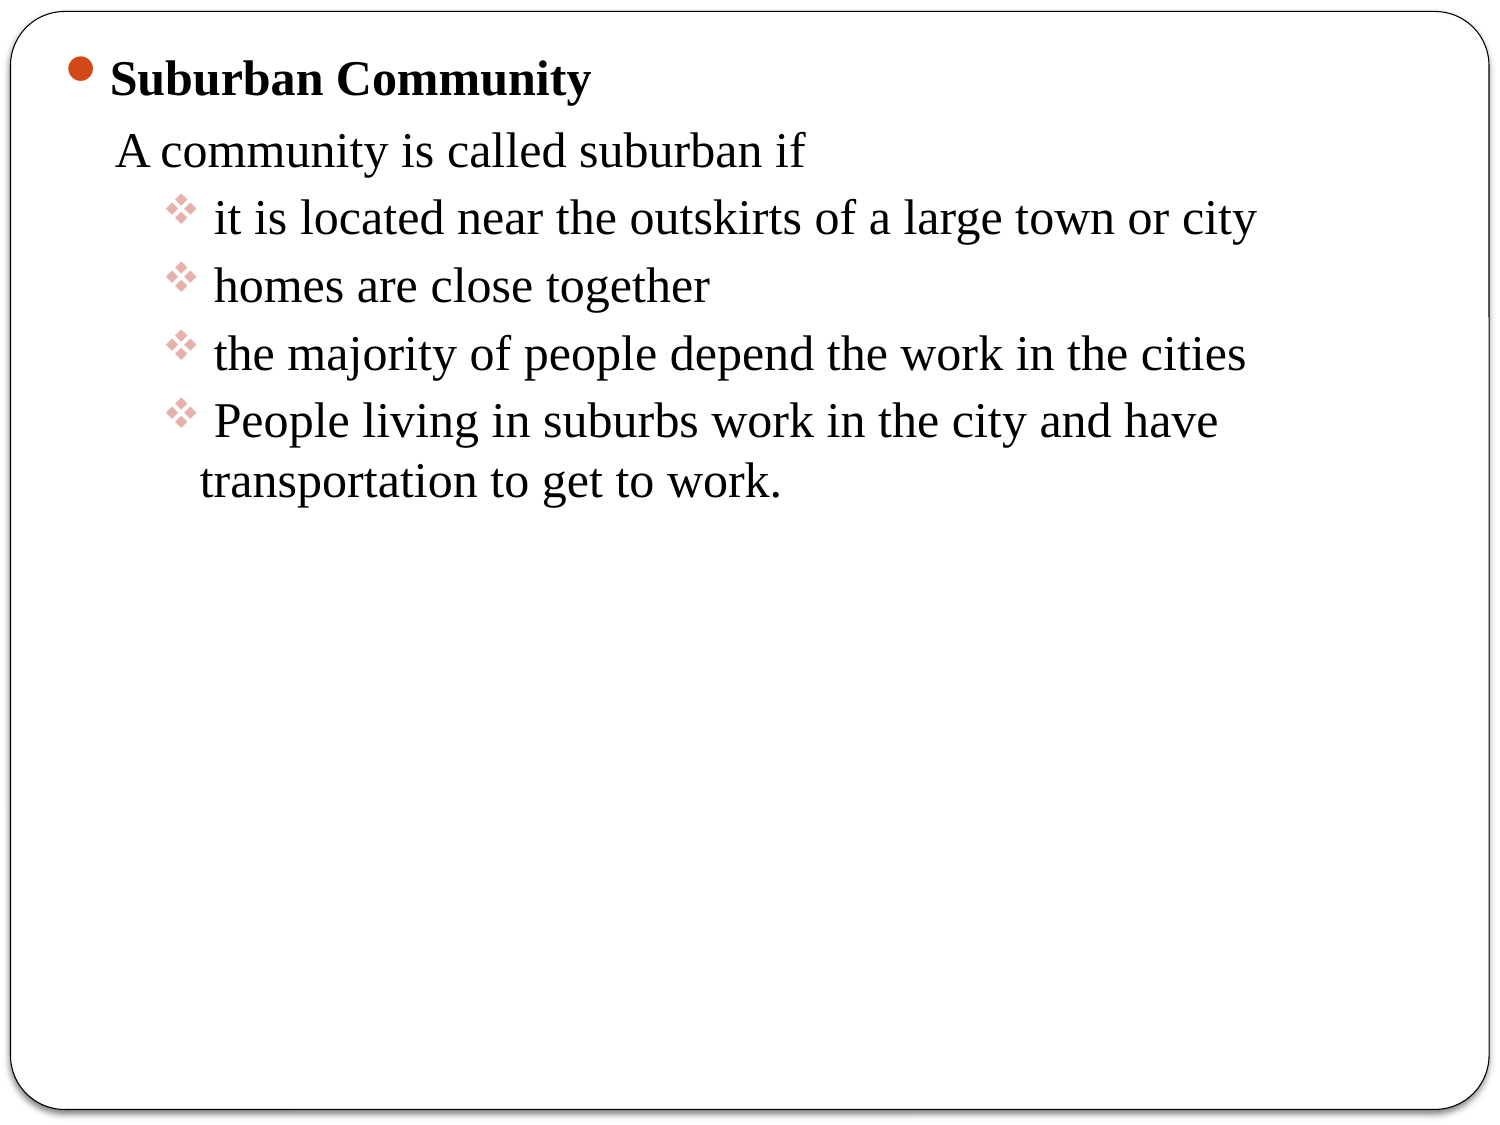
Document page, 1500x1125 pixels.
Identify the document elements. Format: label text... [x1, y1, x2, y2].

title TYPES OF HOUSING [50, 0, 1463, 37]
list Suburban Community A community is called suburban if it is located near the outskirts of a large town or city homes are close together the majority of people depend the work in the cities People living in suburbs work in the city and have transportation to get to work. [50, 37, 1463, 1013]
